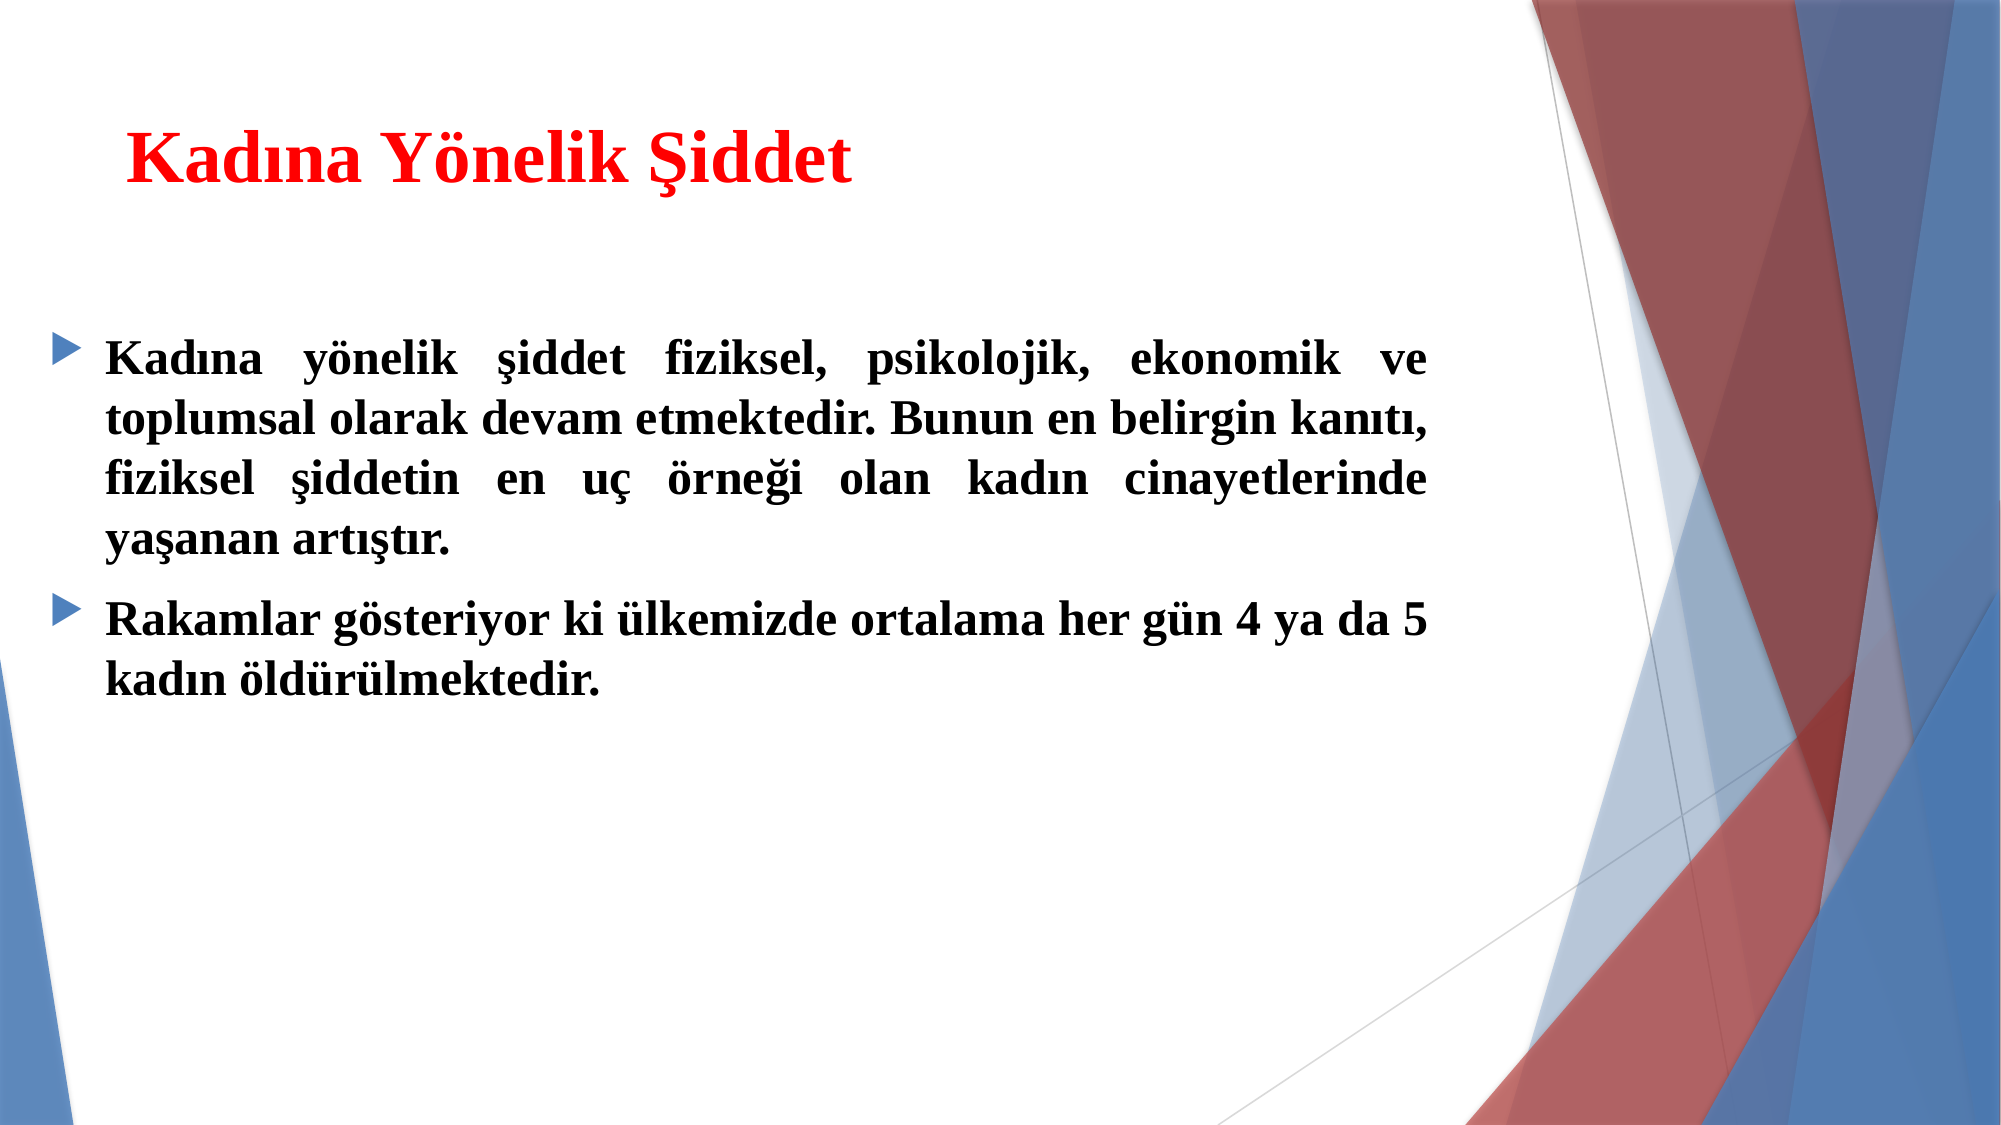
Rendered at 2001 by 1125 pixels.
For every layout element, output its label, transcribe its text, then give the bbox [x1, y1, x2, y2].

title Kadına Yönelik Şiddet [111, 99, 1522, 317]
list Kadına yönelik şiddet fiziksel, psikolojik, ekonomik ve toplumsal olarak devam etmektedir. Bunun en belirgin kanıtı, fiziksel şiddetin en uç örneği olan kadın cinayetlerinde yaşanan artıştır. Rakamlar gösteriyor ki ülkemizde ortalama her gün 4 ya da 5 kadın öldürülmektedir. [34, 316, 1445, 954]
